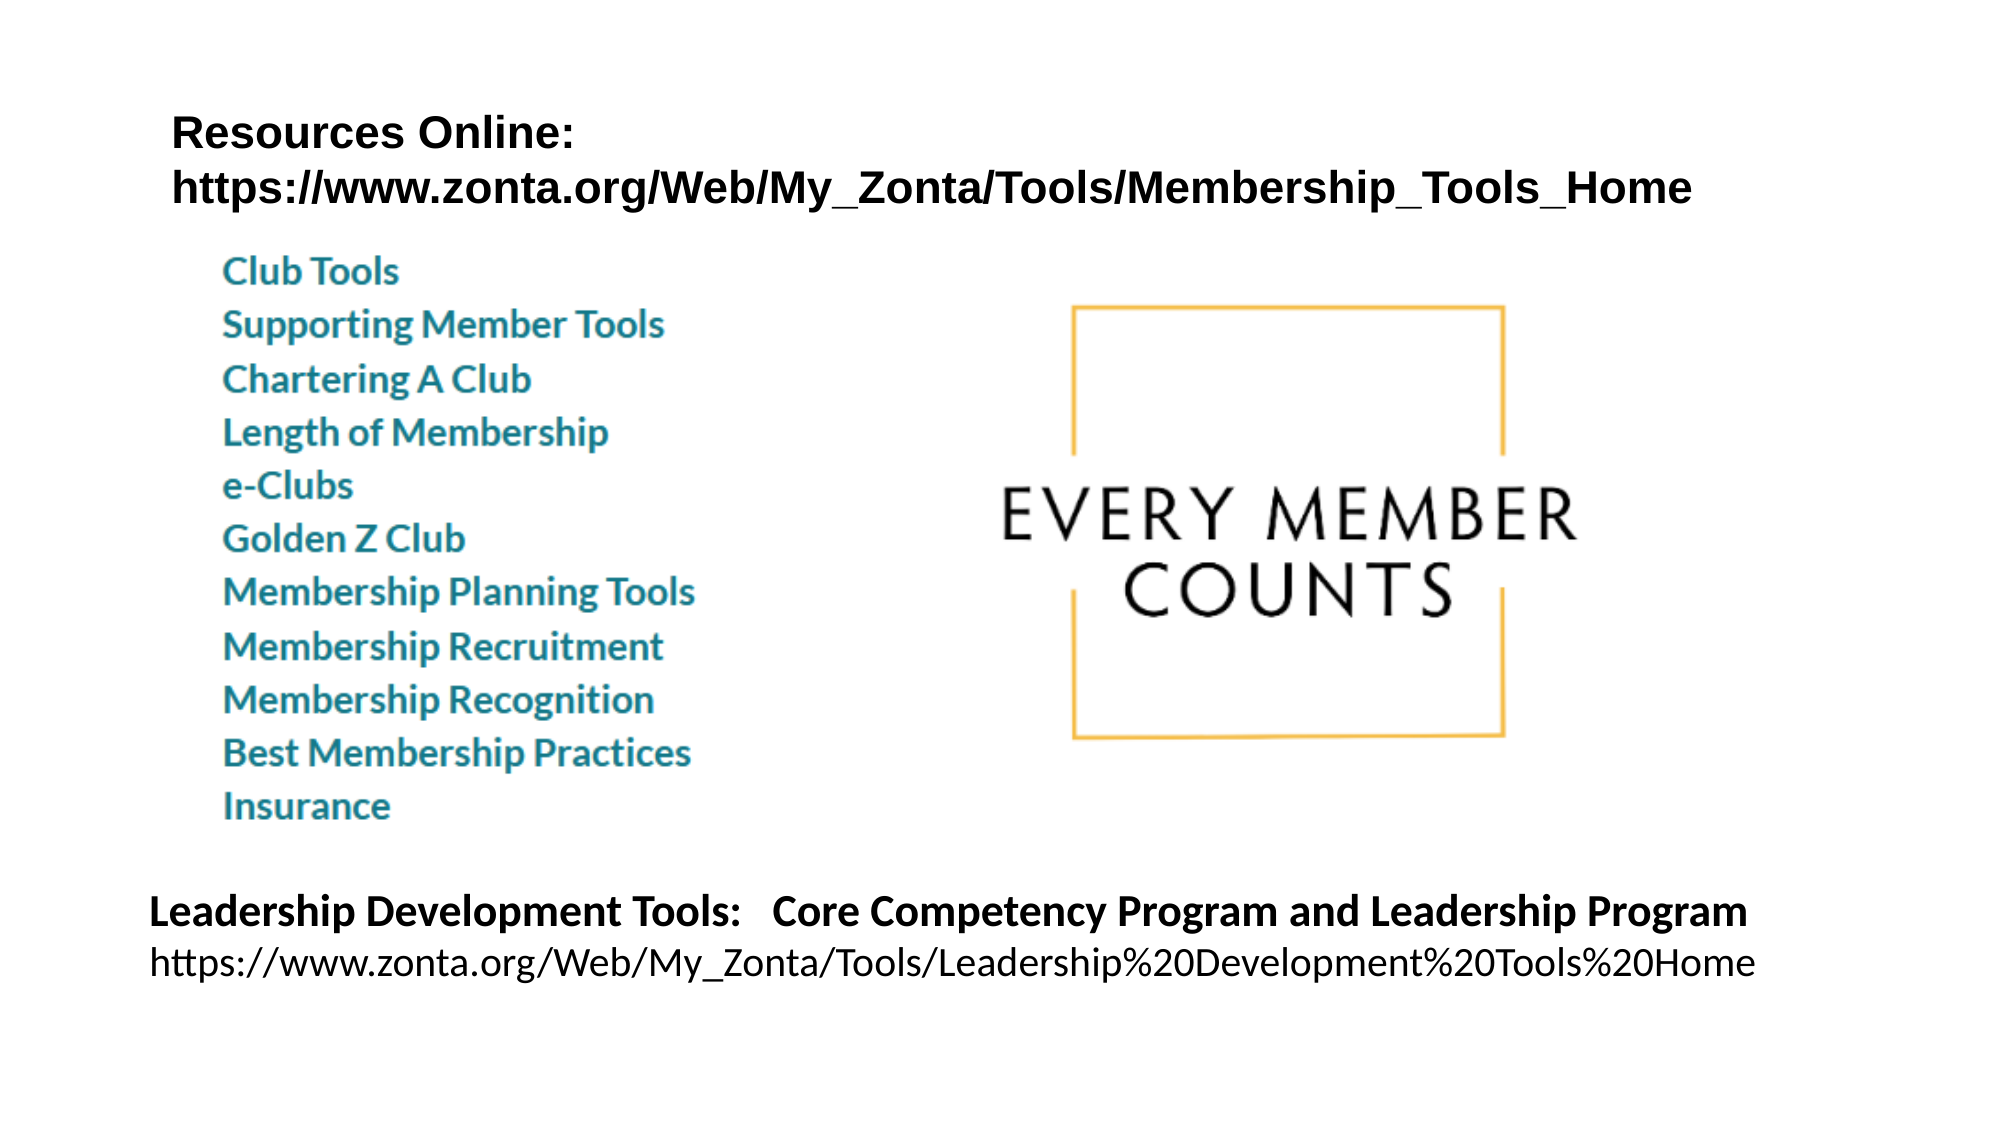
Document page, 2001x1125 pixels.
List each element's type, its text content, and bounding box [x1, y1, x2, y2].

text_box Leadership Development Tools: Core Competency Program and Leadership Program https://www.zonta.org/Web/My_Zonta/Tools/Leadership%20Development%20Tools%20Home [134, 872, 1775, 993]
picture [207, 243, 843, 851]
picture [954, 260, 1611, 786]
text_box Resources Online: https://www.zonta.org/Web/My_Zonta/Tools/Membership_Tools_Home [156, 94, 1709, 220]
